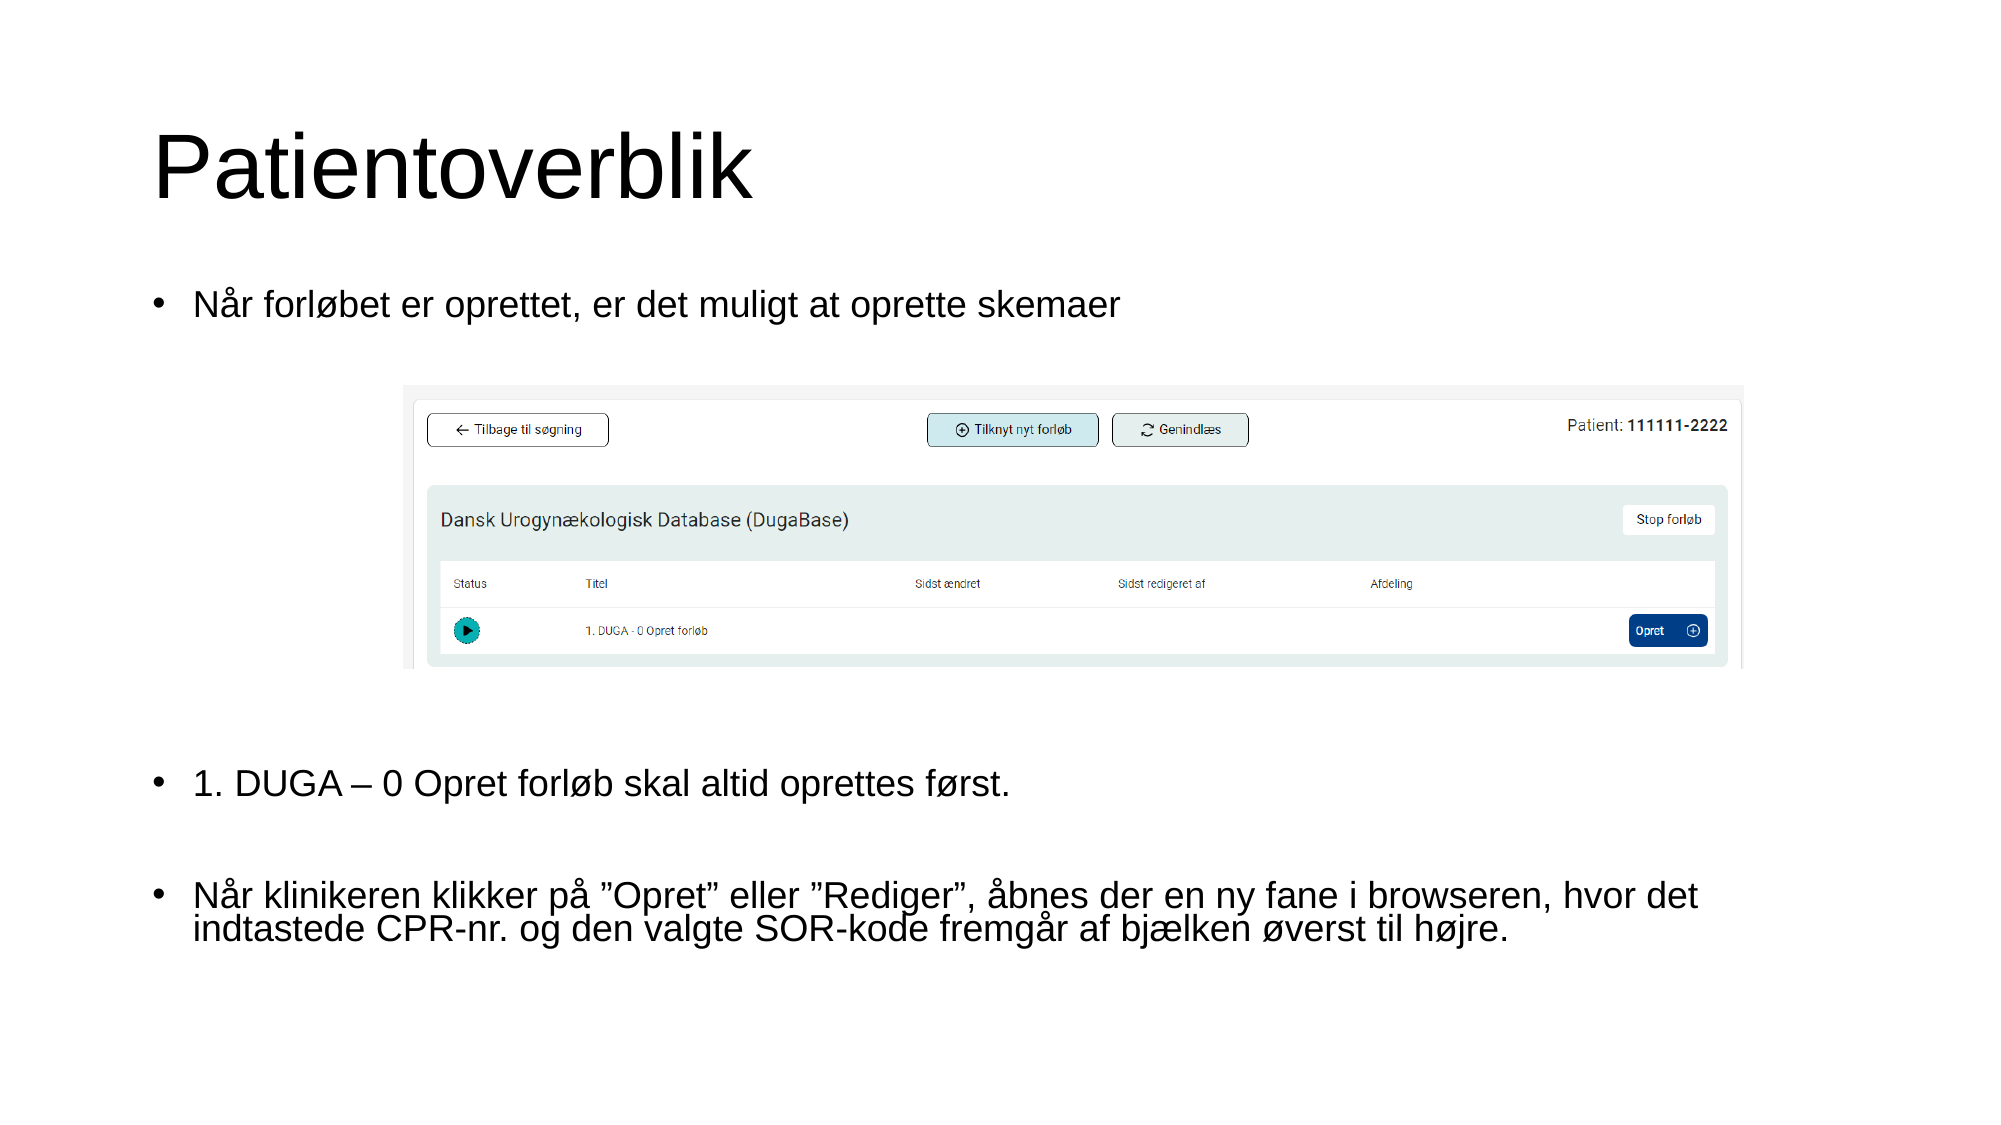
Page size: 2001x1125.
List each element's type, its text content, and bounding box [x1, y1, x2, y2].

list Når forløbet er oprettet, er det muligt at oprette skemaer 1. DUGA – 0 Opret forløb skal altid oprettes først. Når klinikeren klikker på ”Opret” eller ”Rediger”, åbnes der en ny fane i browseren, hvor det indtastede CPR-nr. og den valgte SOR-kode fremgår af bjælken øverst til højre. [137, 277, 1863, 1014]
picture [403, 385, 1744, 669]
title Patientoverblik [137, 59, 1863, 277]
